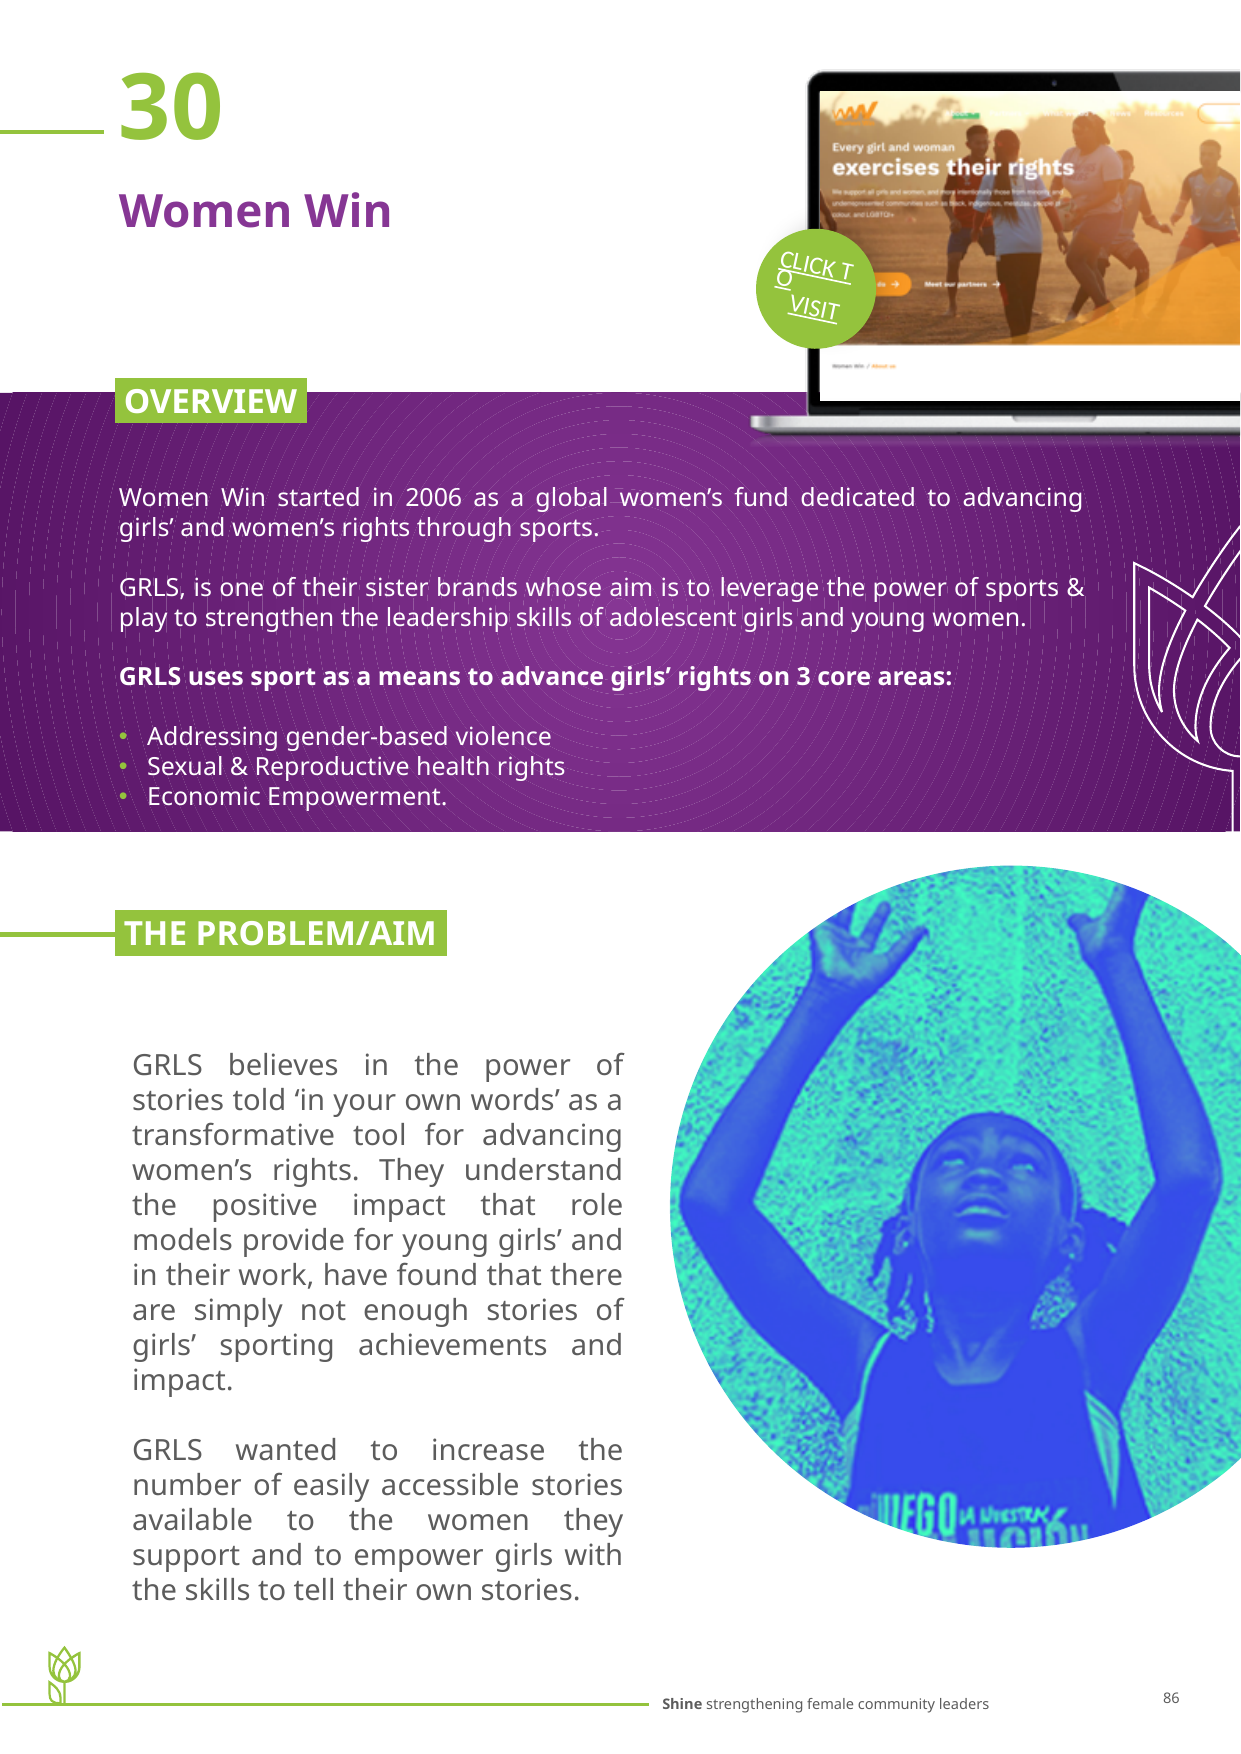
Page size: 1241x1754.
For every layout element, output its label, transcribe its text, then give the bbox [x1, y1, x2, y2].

text_box Women Win [103, 178, 721, 316]
text_box OVERVIEW. [100, 372, 721, 507]
text_box [668, 864, 1241, 1549]
text_box GRLS believes in the power of stories told ‘in your own words’ as a transformative tool for advancing women’s rights. They understand the positive impact that role models provide for young girls’ and in their work, have found that there are simply not enough stories of girls’ sporting achievements and impact. GRLS wanted to increase the number of easily accessible stories available to the women they support and to empower girls with the skills to tell their own stories. [117, 1039, 639, 1267]
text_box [1134, 526, 1241, 914]
text_box 30 [103, 99, 721, 167]
picture [721, 54, 1241, 473]
text_box THE PROBLEM/AIM. [100, 904, 820, 1039]
slide_number 86 [922, 1652, 1195, 1746]
text_box [0, 392, 1241, 832]
text_box Women Win started in 2006 as a global women’s fund dedicated to advancing girls’ and women’s rights through sports. GRLS, is one of their sister brands whose aim is to leverage the power of sports & play to strengthen the leadership skills of adolescent girls and young women. GRLS uses sport as a means to advance girls’ rights on 3 core areas: Addressing gender-based violence Sexual & Reproductive health rights Economic Empowerment. [103, 473, 1101, 709]
